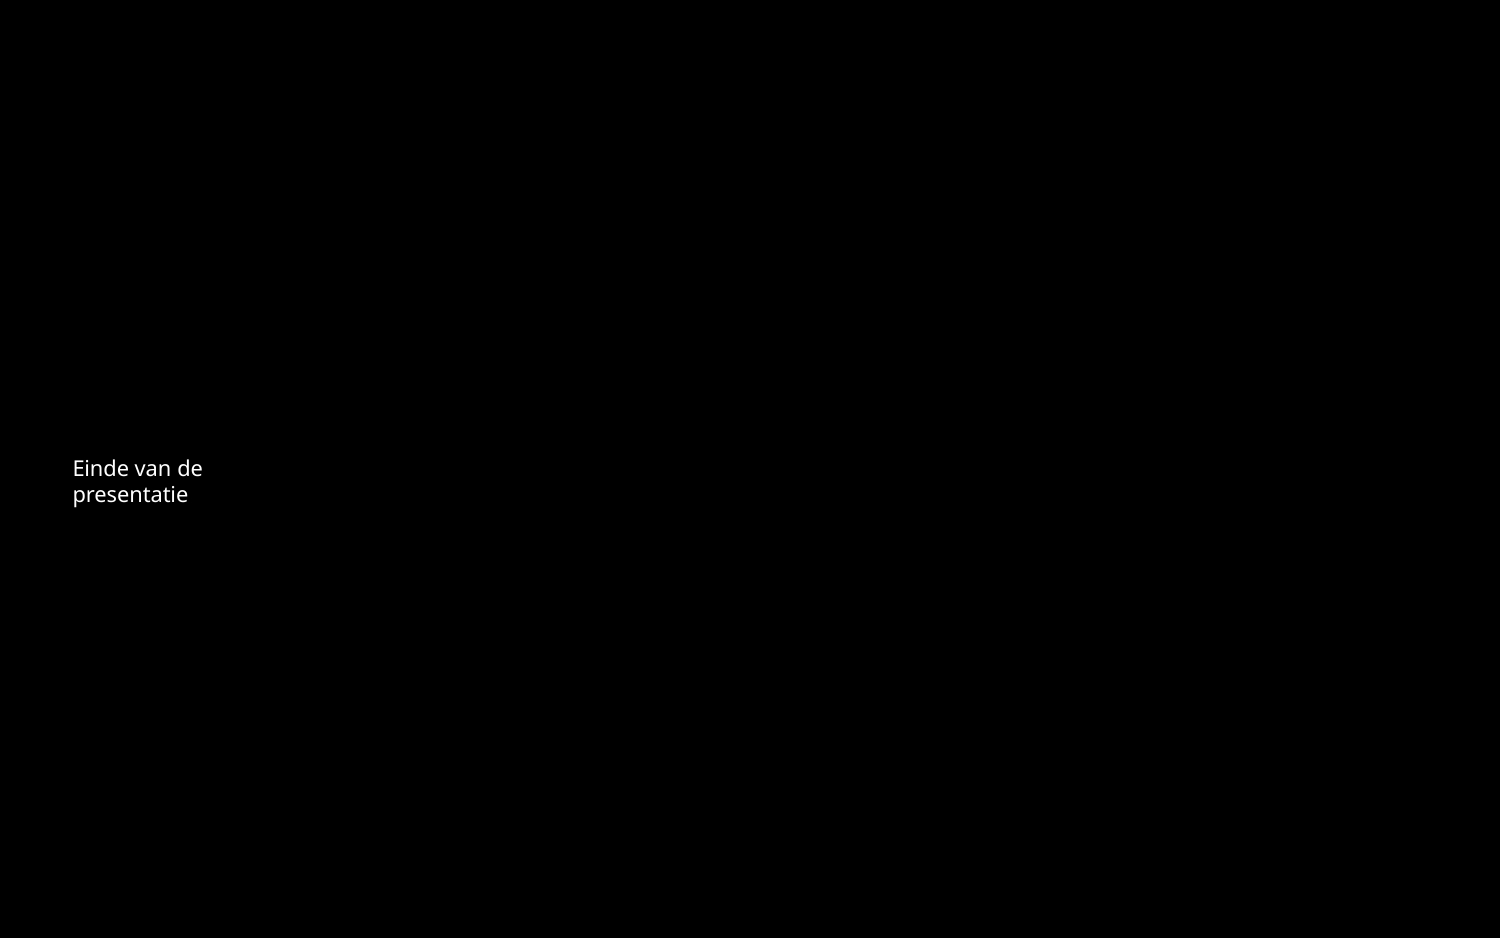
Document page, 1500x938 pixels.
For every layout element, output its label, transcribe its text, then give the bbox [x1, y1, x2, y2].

text_box Einde van de presentatie [57, 447, 315, 489]
